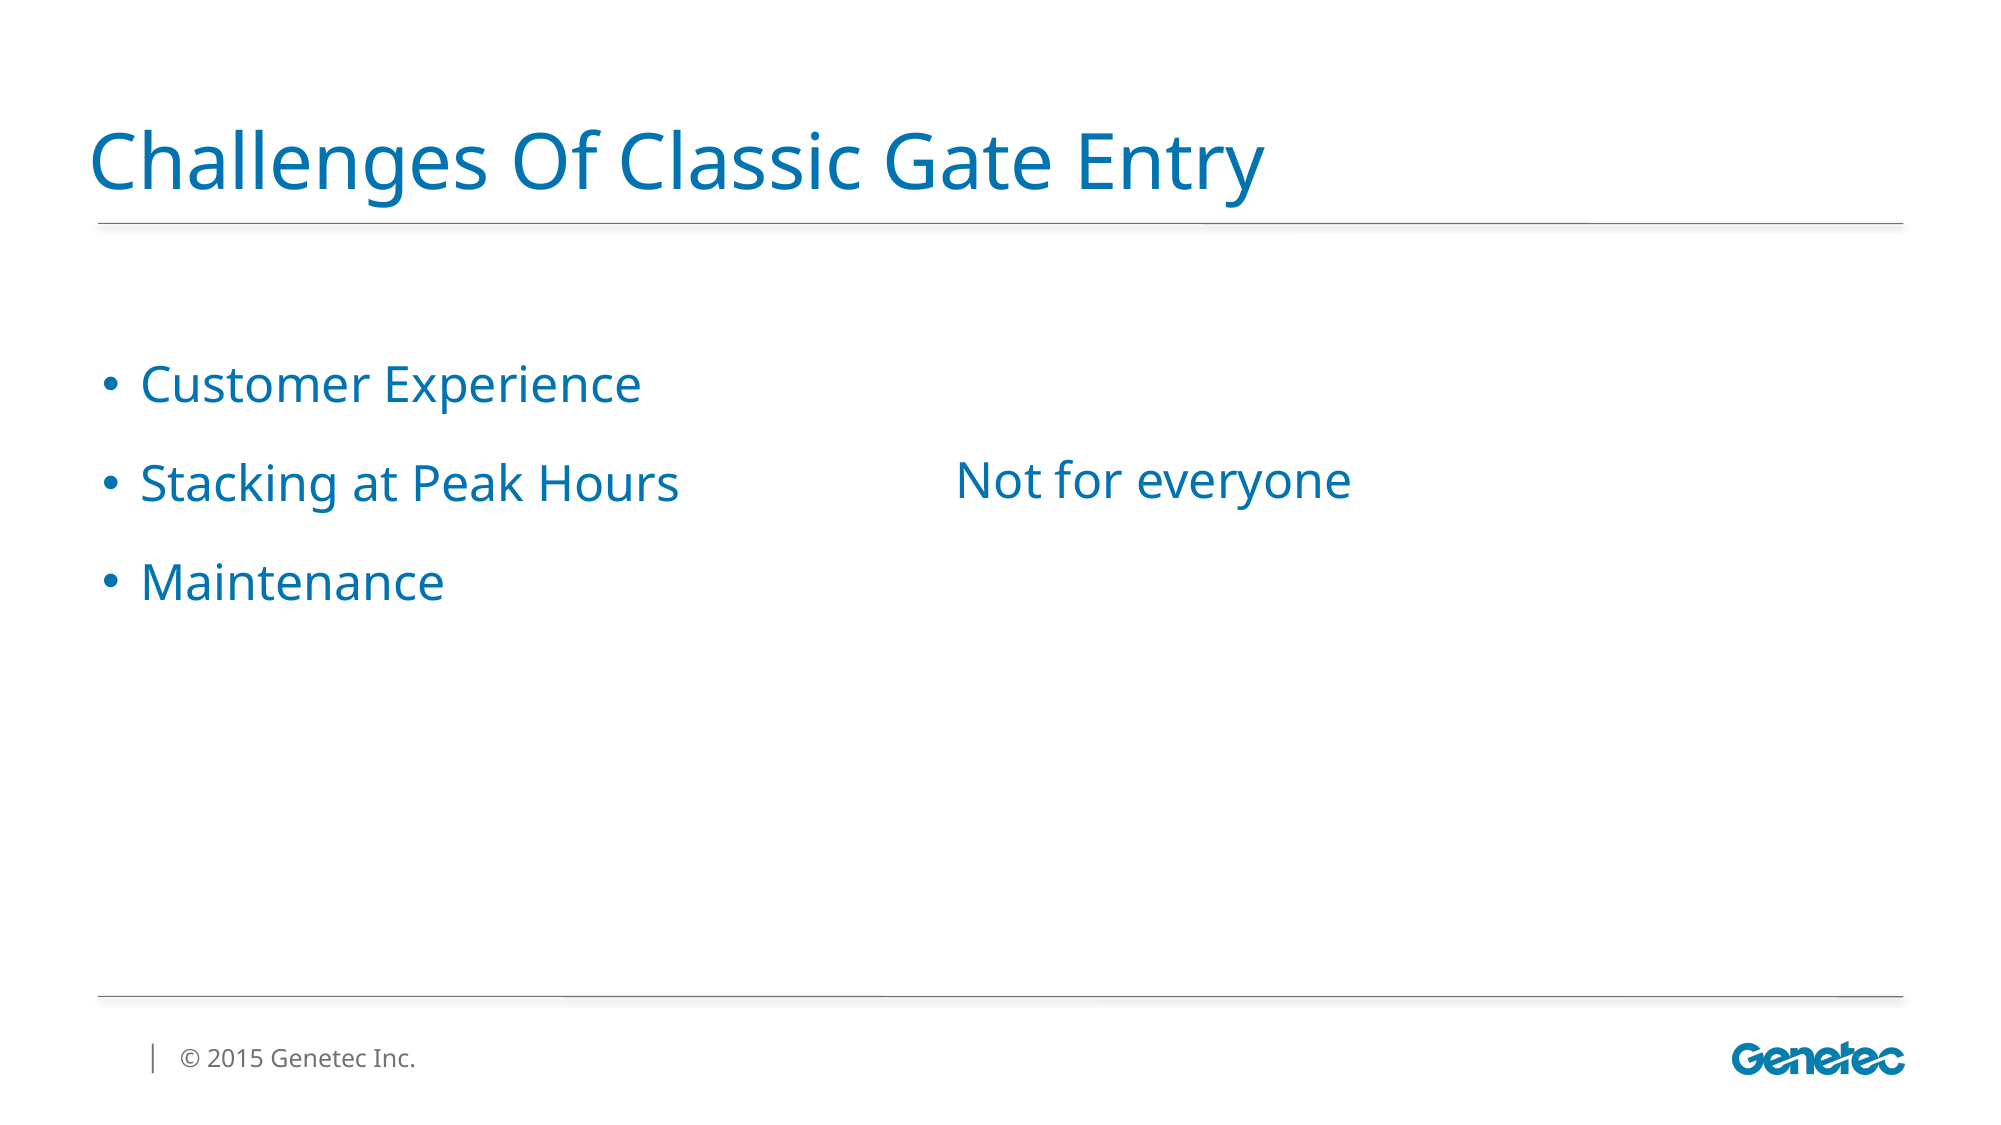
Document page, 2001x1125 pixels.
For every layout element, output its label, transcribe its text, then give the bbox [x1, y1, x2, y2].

picture [1871, 1067, 1885, 1075]
picture [1732, 1066, 1741, 1075]
list Customer Experience Stacking at Peak Hours Maintenance [87, 345, 770, 992]
picture [1771, 1055, 1779, 1060]
text_box Not for everyone [940, 440, 1624, 1088]
picture [1732, 1041, 1845, 1068]
picture [1849, 1041, 1905, 1068]
picture [1755, 1066, 1771, 1075]
picture [1774, 1055, 1806, 1075]
title Challenges Of Classic Gate Entry [73, 40, 1902, 214]
picture [1783, 1069, 1790, 1075]
picture [1825, 1055, 1859, 1075]
picture [1898, 1068, 1905, 1075]
picture [1859, 1055, 1867, 1060]
